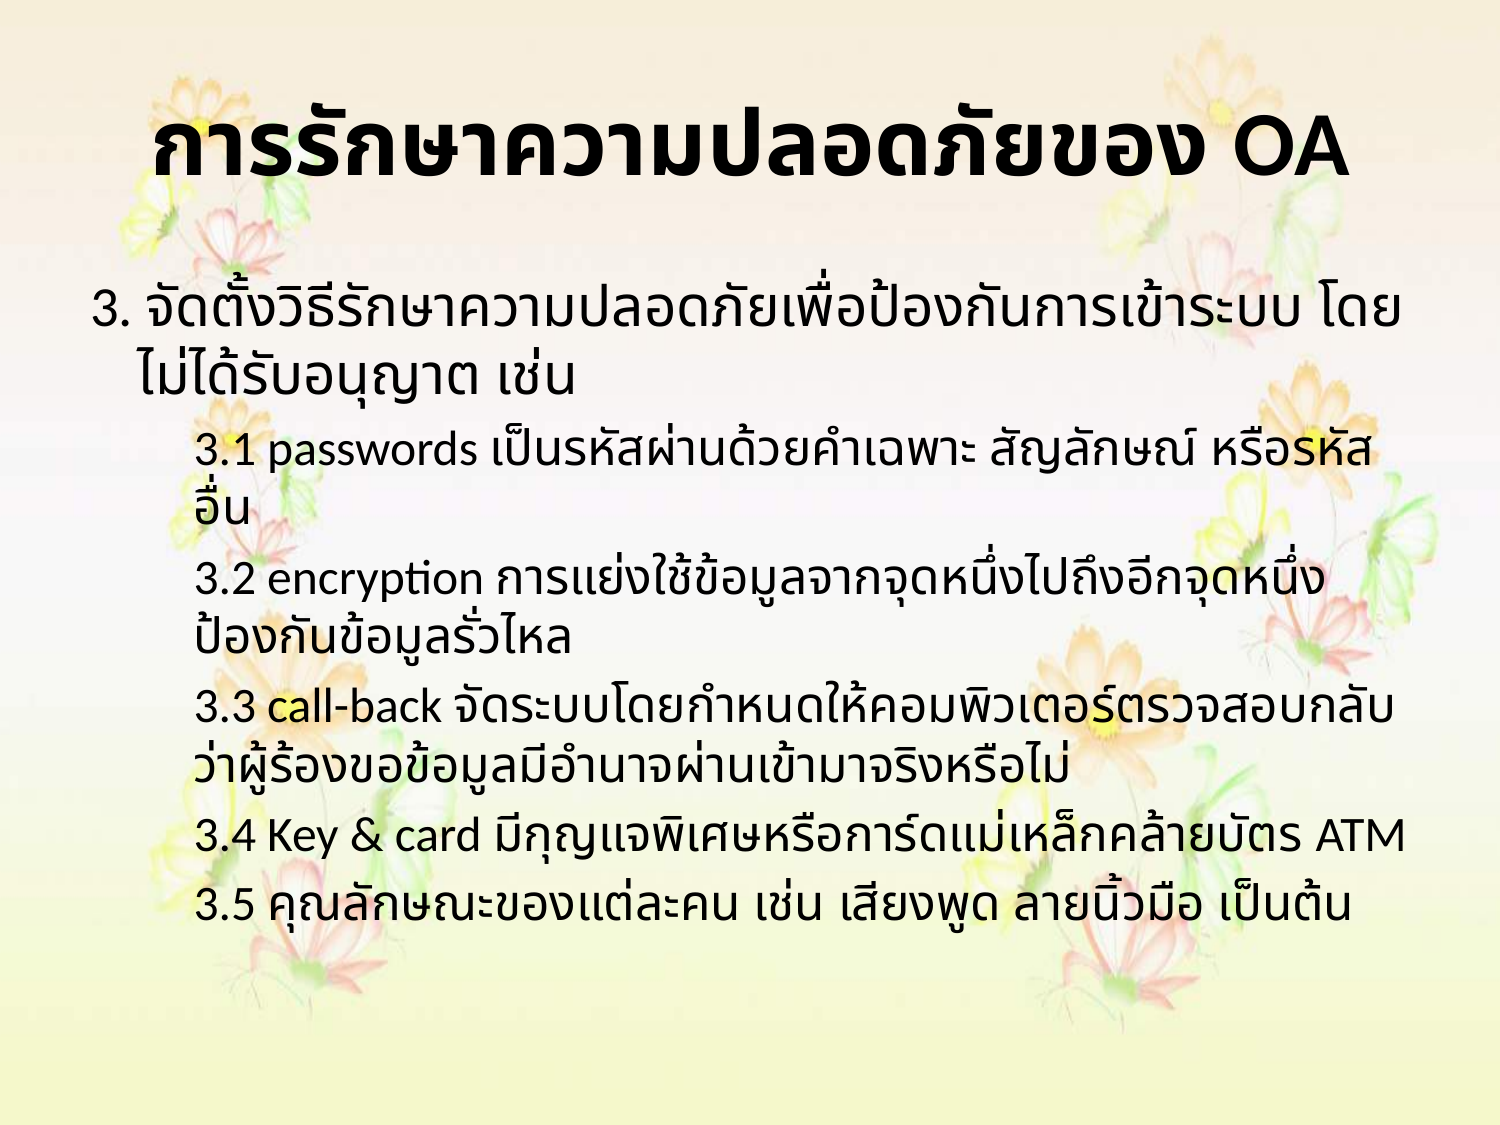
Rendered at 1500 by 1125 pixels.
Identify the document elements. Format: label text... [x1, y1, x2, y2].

list 3. จัดตั้งวิธีรักษาความปลอดภัยเพื่อป้องกันการเข้าระบบ โดยไม่ได้รับอนุญาต เช่น 3.1 passwords เป็นรหัสผ่านด้วยคำเฉพาะ สัญลักษณ์ หรือรหัสอื่น 3.2 encryption การแย่งใช้ข้อมูลจากจุดหนึ่งไปถึงอีกจุดหนึ่งป้องกันข้อมูลรั่วไหล 3.3 call-back จัดระบบโดยกำหนดให้คอมพิวเตอร์ตรวจสอบกลับว่าผู้ร้องขอข้อมูลมีอำนาจผ่านเข้ามาจริงหรือไม่ 3.4 Key & card มีกุญแจพิเศษหรือการ์ดแม่เหล็กคล้ายบัตร ATM 3.5 คุณลักษณะของแต่ละคน เช่น เสียงพูด ลายนิ้วมือ เป็นต้น [75, 262, 1425, 1005]
title การรักษาความปลอดภัยของ OA [75, 45, 1425, 233]
picture [0, 0, 1500, 1125]
